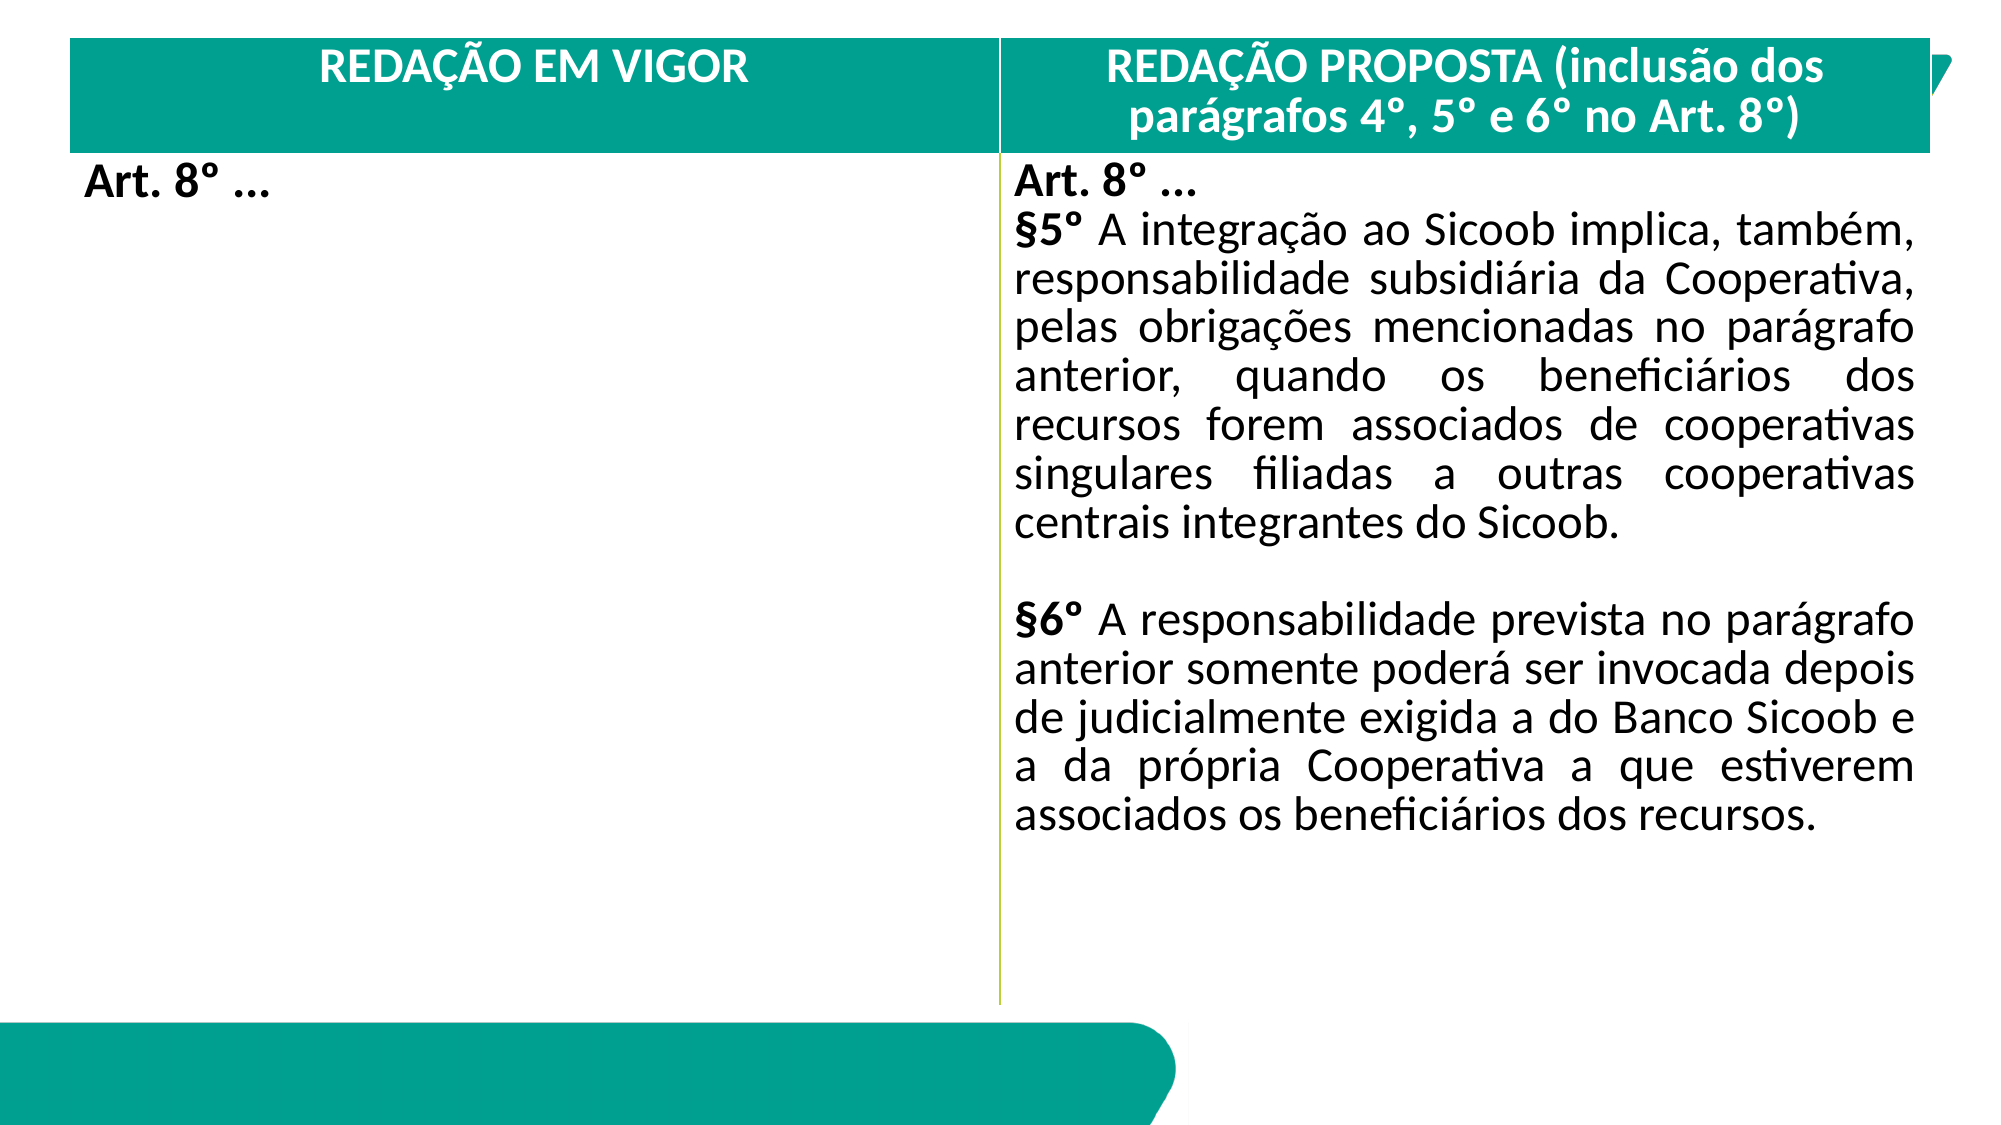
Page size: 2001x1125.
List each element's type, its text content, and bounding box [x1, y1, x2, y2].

table_header REDAÇÃO PROPOSTA (inclusão dos parágrafos 4º, 5º e 6º no Art. 8º) [1001, 38, 1930, 153]
table_cell Art. 8º ... [69, 153, 999, 1005]
picture [1852, 53, 1953, 144]
table_header REDAÇÃO EM VIGOR [70, 38, 999, 153]
table_cell Art. 8º ... §5º A integração ao Sicoob implica, também, responsabilidade subsidiária da Cooperativa, pelas obrigações mencionadas no parágrafo anterior, quando os beneficiários dos recursos forem associados de cooperativas singulares filiadas a outras cooperativas centrais integrantes do Sicoob. §6º A responsabilidade prevista no parágrafo anterior somente poderá ser invocada depois de judicialmente exigida a do Banco Sicoob e a da própria Cooperativa a que estiverem associados os beneficiários dos recursos. [1001, 153, 1931, 1005]
picture [0, 1022, 1189, 1125]
